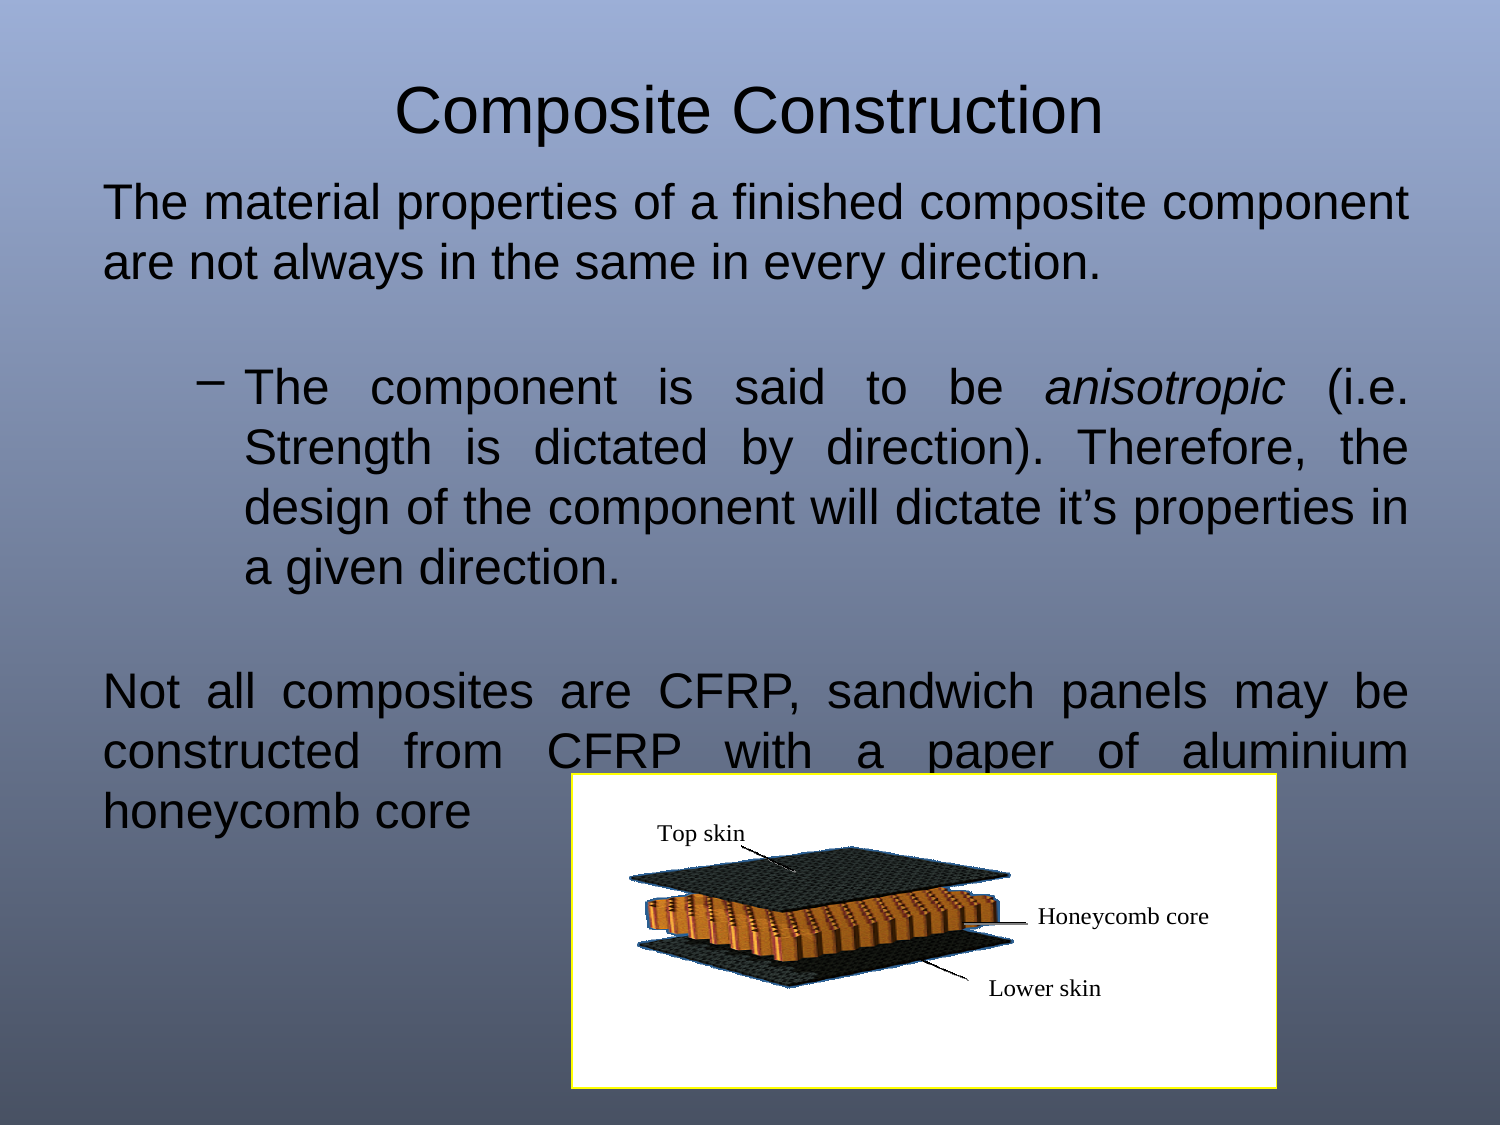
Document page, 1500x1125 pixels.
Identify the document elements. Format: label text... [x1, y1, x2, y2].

list The material properties of a finished composite component are not always in the same in every direction. The component is said to be anisotropic (i.e. Strength is dictated by direction). Therefore, the design of the component will dictate it’s properties in a given direction. Not all composites are CFRP, sandwich panels may be constructed from CFRP with a paper of aluminium honeycomb core [87, 162, 1426, 926]
picture [572, 774, 1277, 1088]
title Composite Construction [74, 13, 1426, 201]
